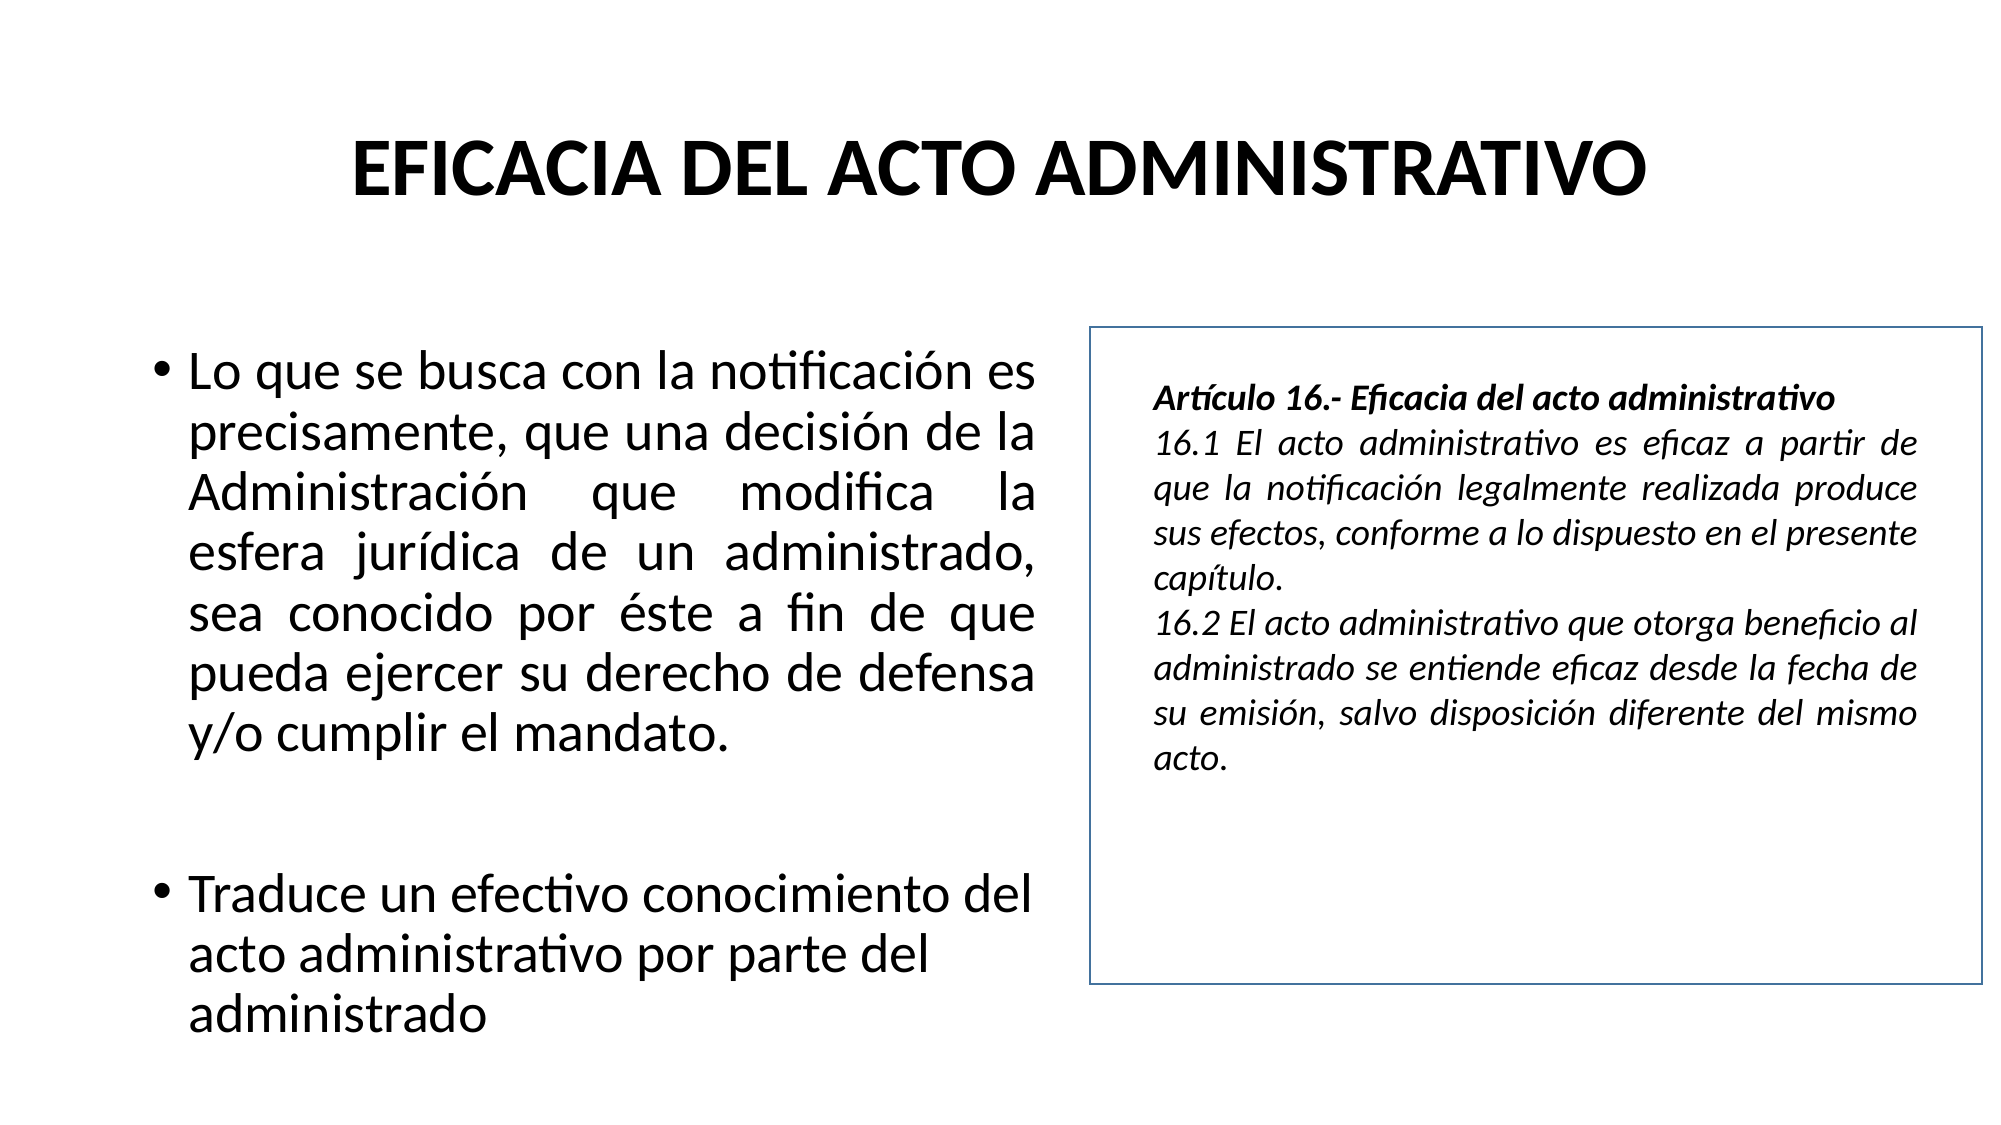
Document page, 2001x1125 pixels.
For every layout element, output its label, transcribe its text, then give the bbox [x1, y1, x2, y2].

text_box [1089, 326, 1983, 985]
title EFICACIA DEL ACTO ADMINISTRATIVO [137, 59, 1863, 278]
list Lo que se busca con la notificación es precisamente, que una decisión de la Administración que modifica la esfera jurídica de un administrado, sea conocido por éste a fin de que pueda ejercer su derecho de defensa y/o cumplir el mandato. Traduce un efectivo conocimiento del acto administrativo por parte del administrado [137, 278, 1053, 1067]
